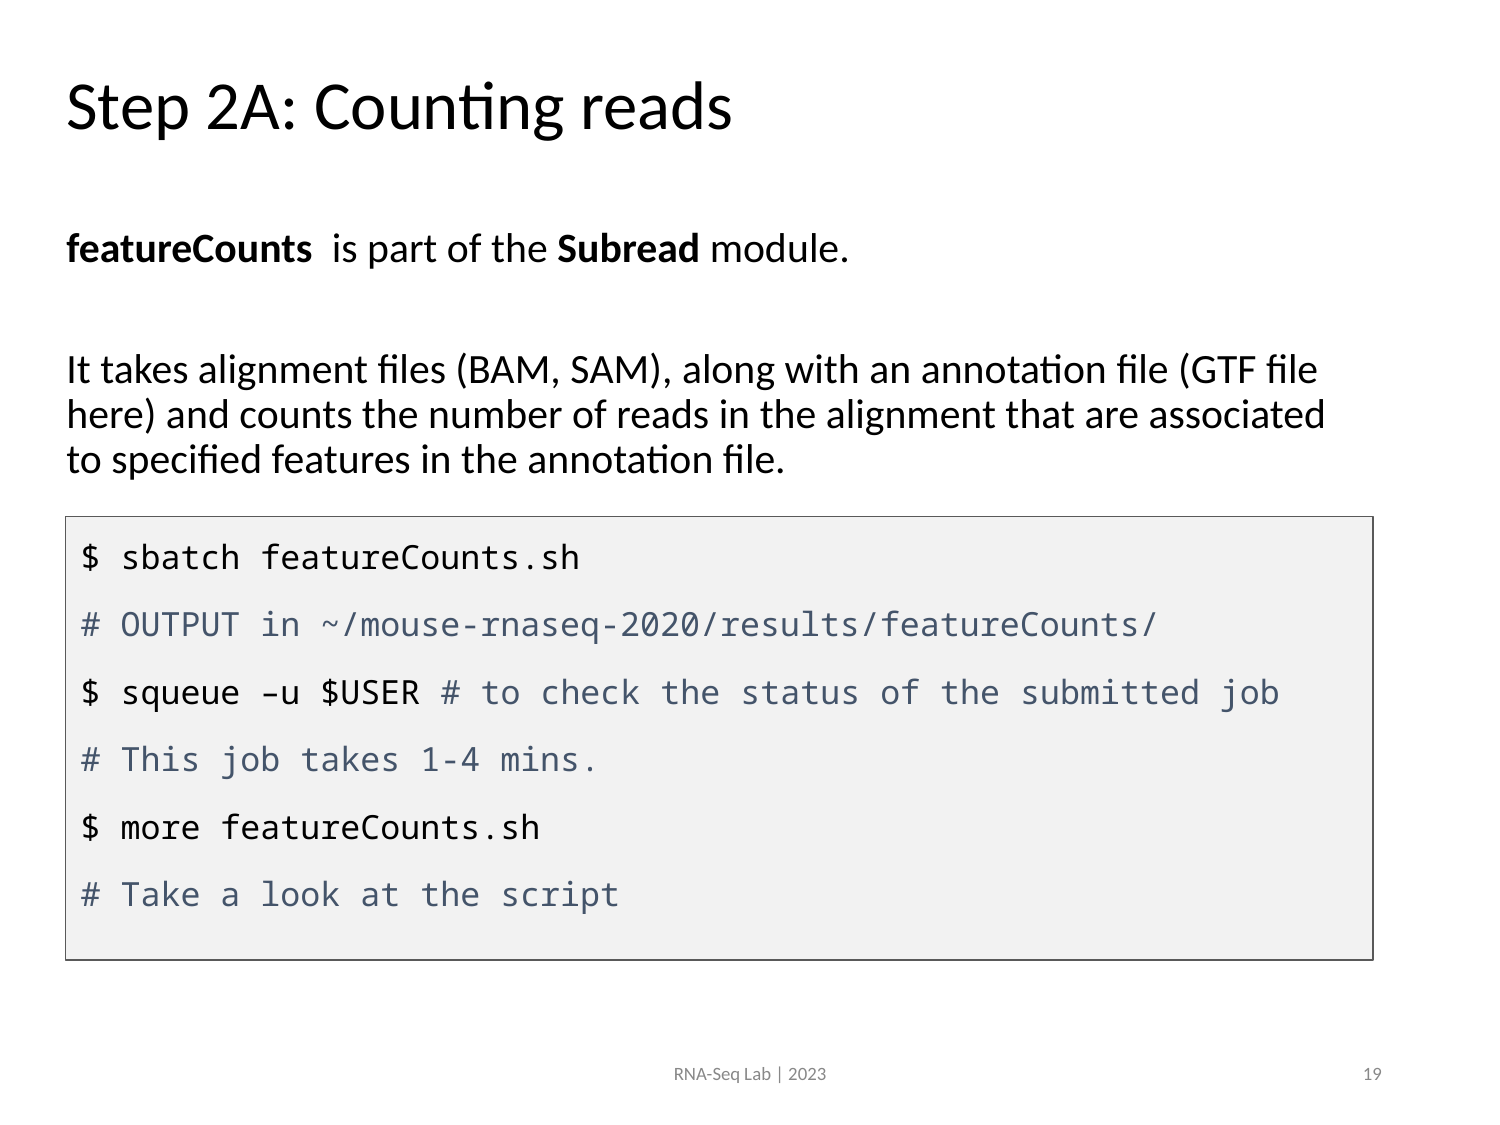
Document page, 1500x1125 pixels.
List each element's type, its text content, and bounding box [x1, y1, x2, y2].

text_box $ sbatch featureCounts.sh # OUTPUT in ~/mouse-rnaseq-2020/results/featureCounts/ $ squeue –u $USER # to check the status of the submitted job # This job takes 1-4 mins. $ more featureCounts.sh # Take a look at the script [65, 516, 1374, 960]
slide_number 19 [1059, 1042, 1397, 1103]
list featureCounts is part of the Subread module. It takes alignment files (BAM, SAM), along with an annotation file (GTF file here) and counts the number of reads in the alignment that are associated to specified features in the annotation file. [51, 218, 1386, 956]
footer RNA-Seq Lab | 2023 [496, 1042, 1004, 1103]
title Step 2A: Counting reads [51, 26, 1346, 188]
